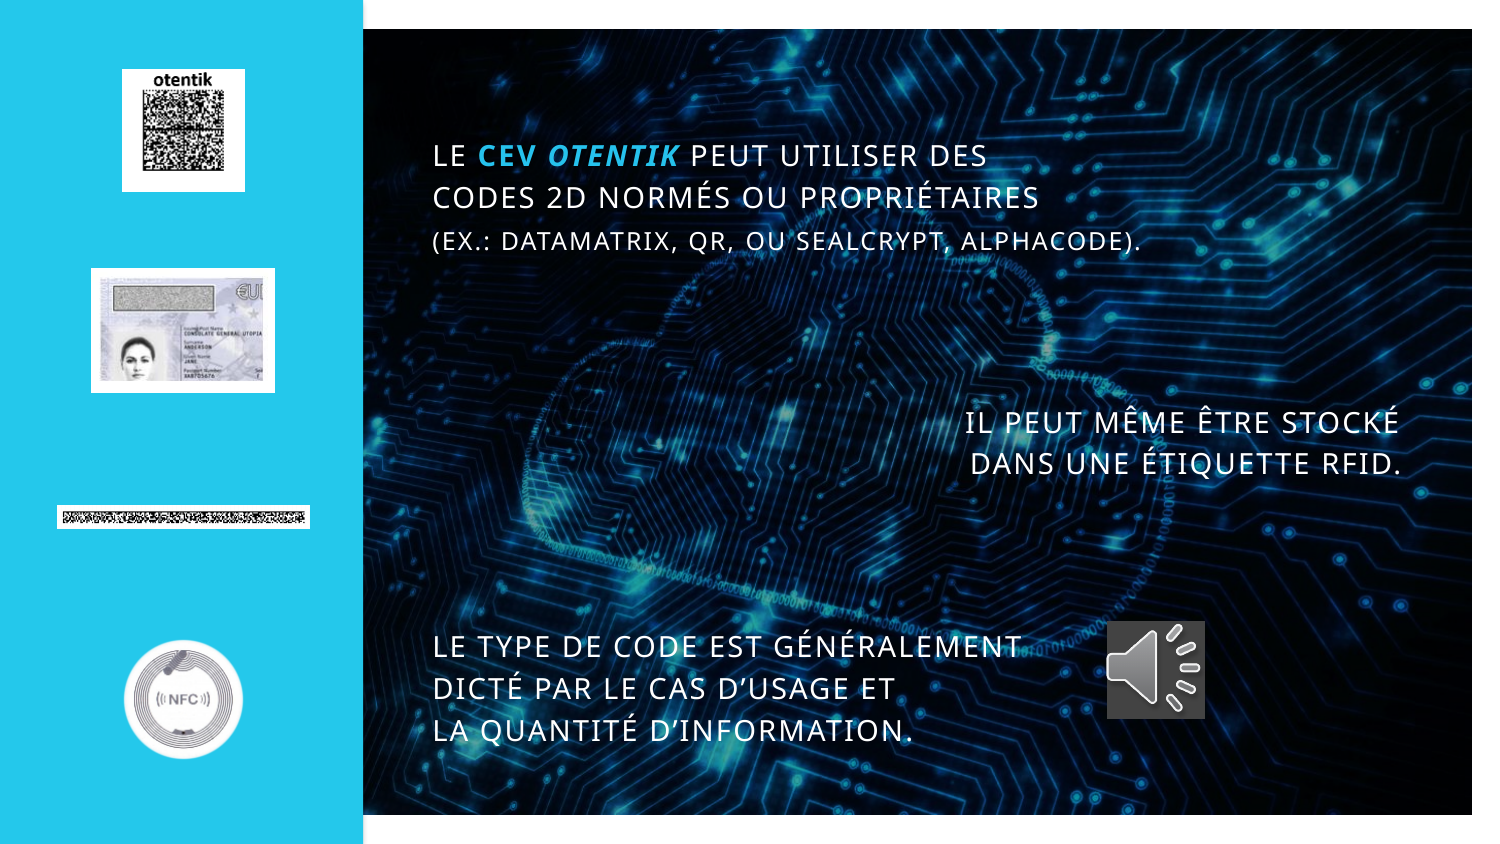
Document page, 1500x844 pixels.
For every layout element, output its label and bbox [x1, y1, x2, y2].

picture [56, 505, 310, 529]
picture [91, 268, 276, 393]
picture [121, 69, 245, 193]
picture [343, 29, 1472, 815]
picture [121, 638, 245, 761]
text_box [0, 0, 364, 844]
